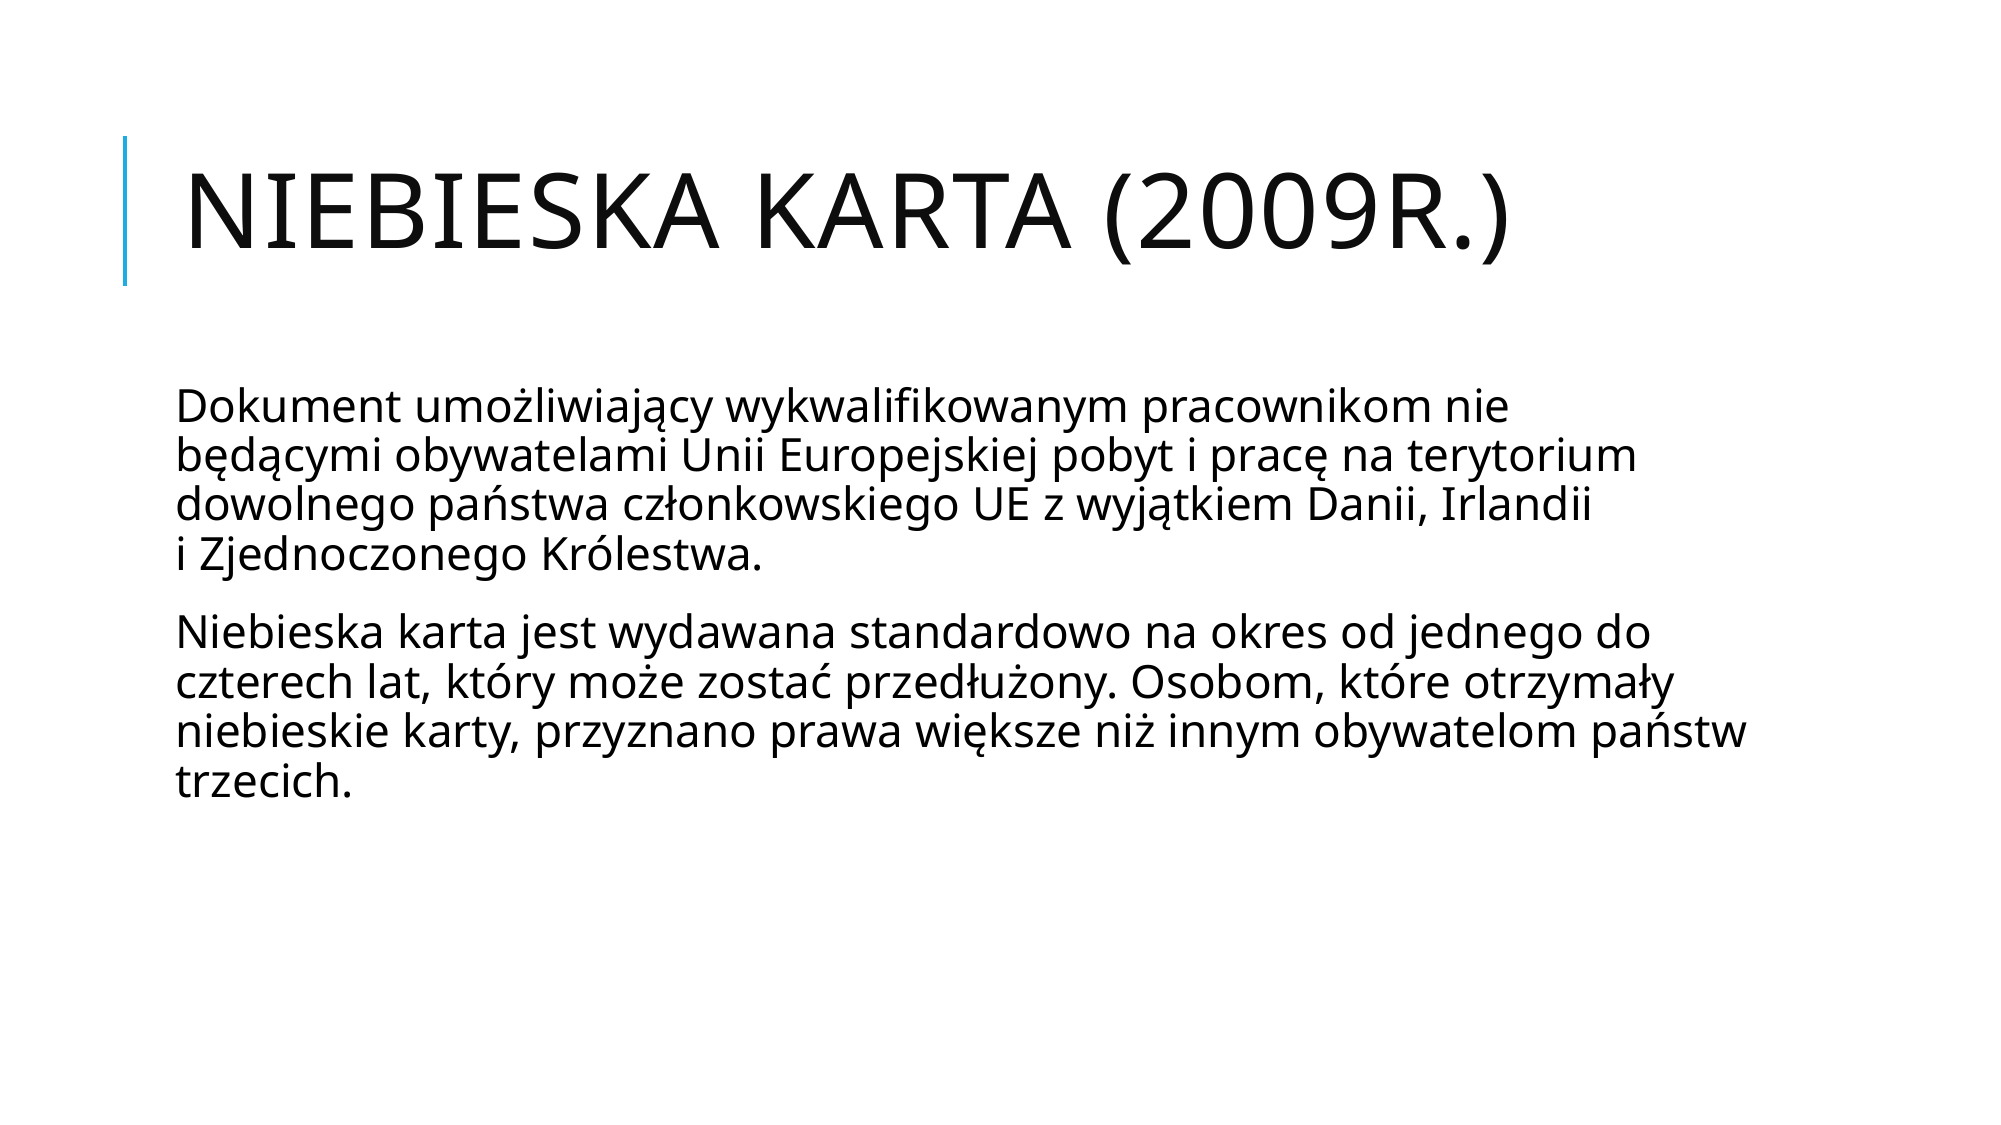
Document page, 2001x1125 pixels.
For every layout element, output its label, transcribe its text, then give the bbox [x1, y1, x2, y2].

title Niebieska karta (2009r.) [168, 96, 1763, 342]
list Dokument umożliwiający wykwalifikowanym pracownikom nie będącymi obywatelami Unii Europejskiej pobyt i pracę na terytorium dowolnego państwa członkowskiego UE z wyjątkiem Danii, Irlandii i Zjednoczonego Królestwa. Niebieska karta jest wydawana standardowo na okres od jednego do czterech lat, który może zostać przedłużony. Osobom, które otrzymały niebieskie karty, przyznano prawa większe niż innym obywatelom państw trzecich. [168, 375, 1763, 1035]
